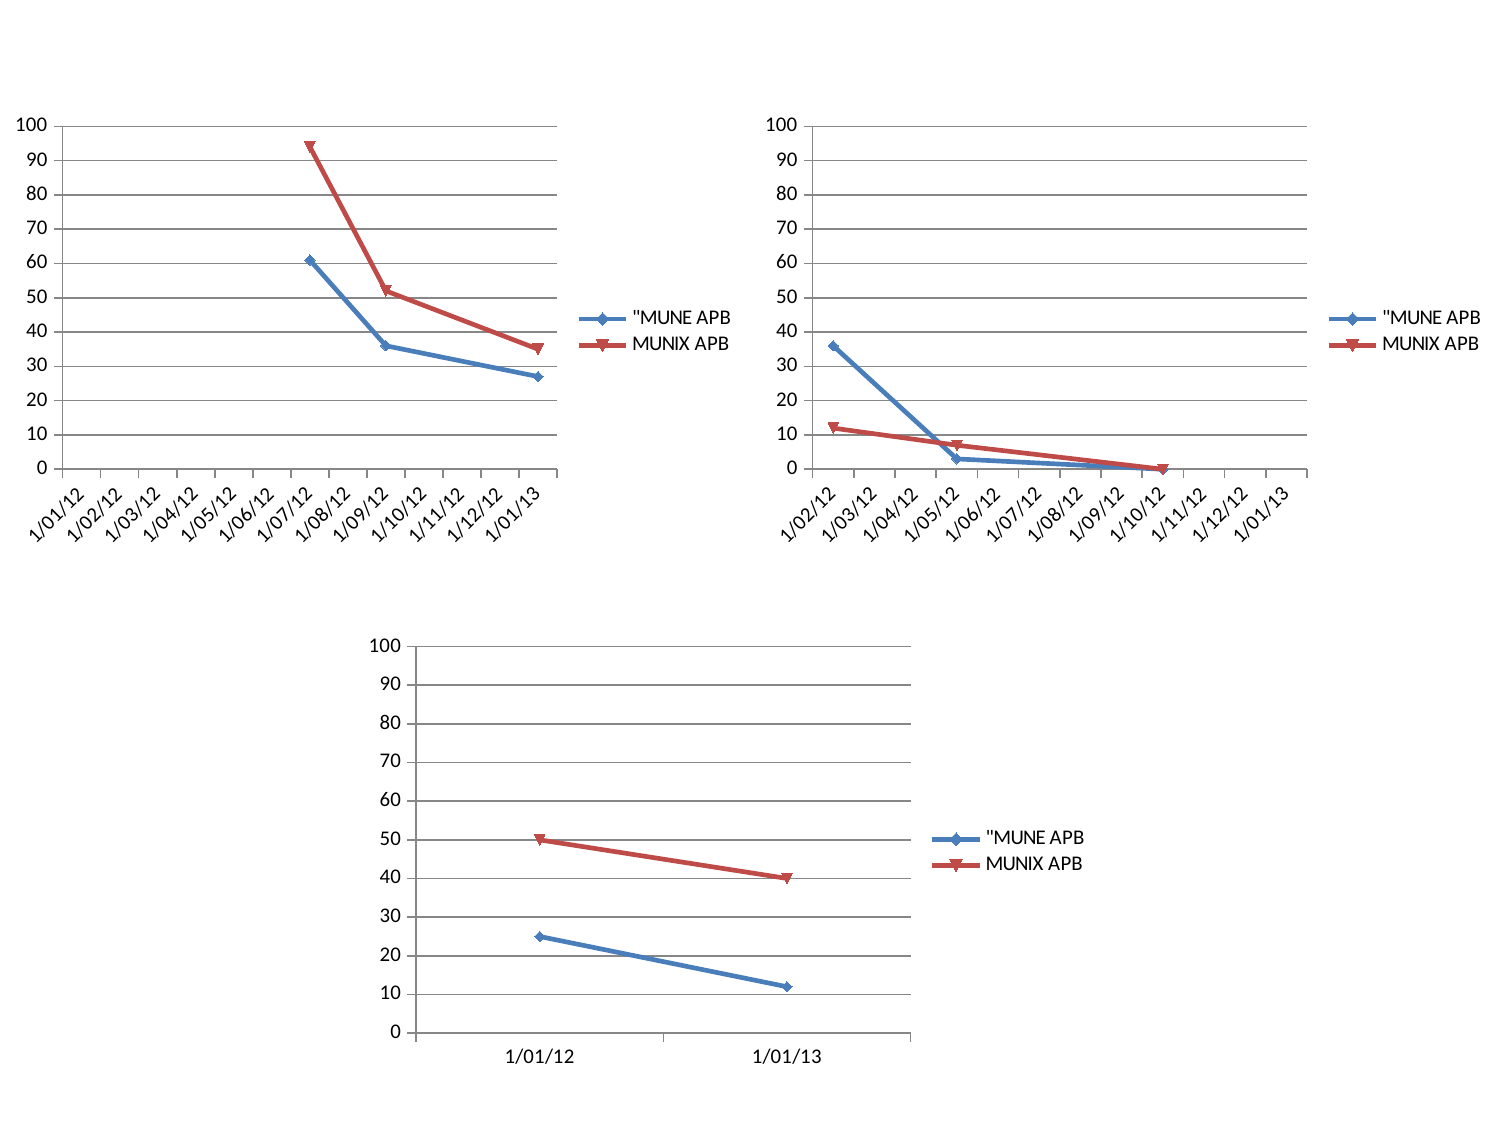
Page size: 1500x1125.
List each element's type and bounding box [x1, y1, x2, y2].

chart [0, 106, 1500, 1078]
